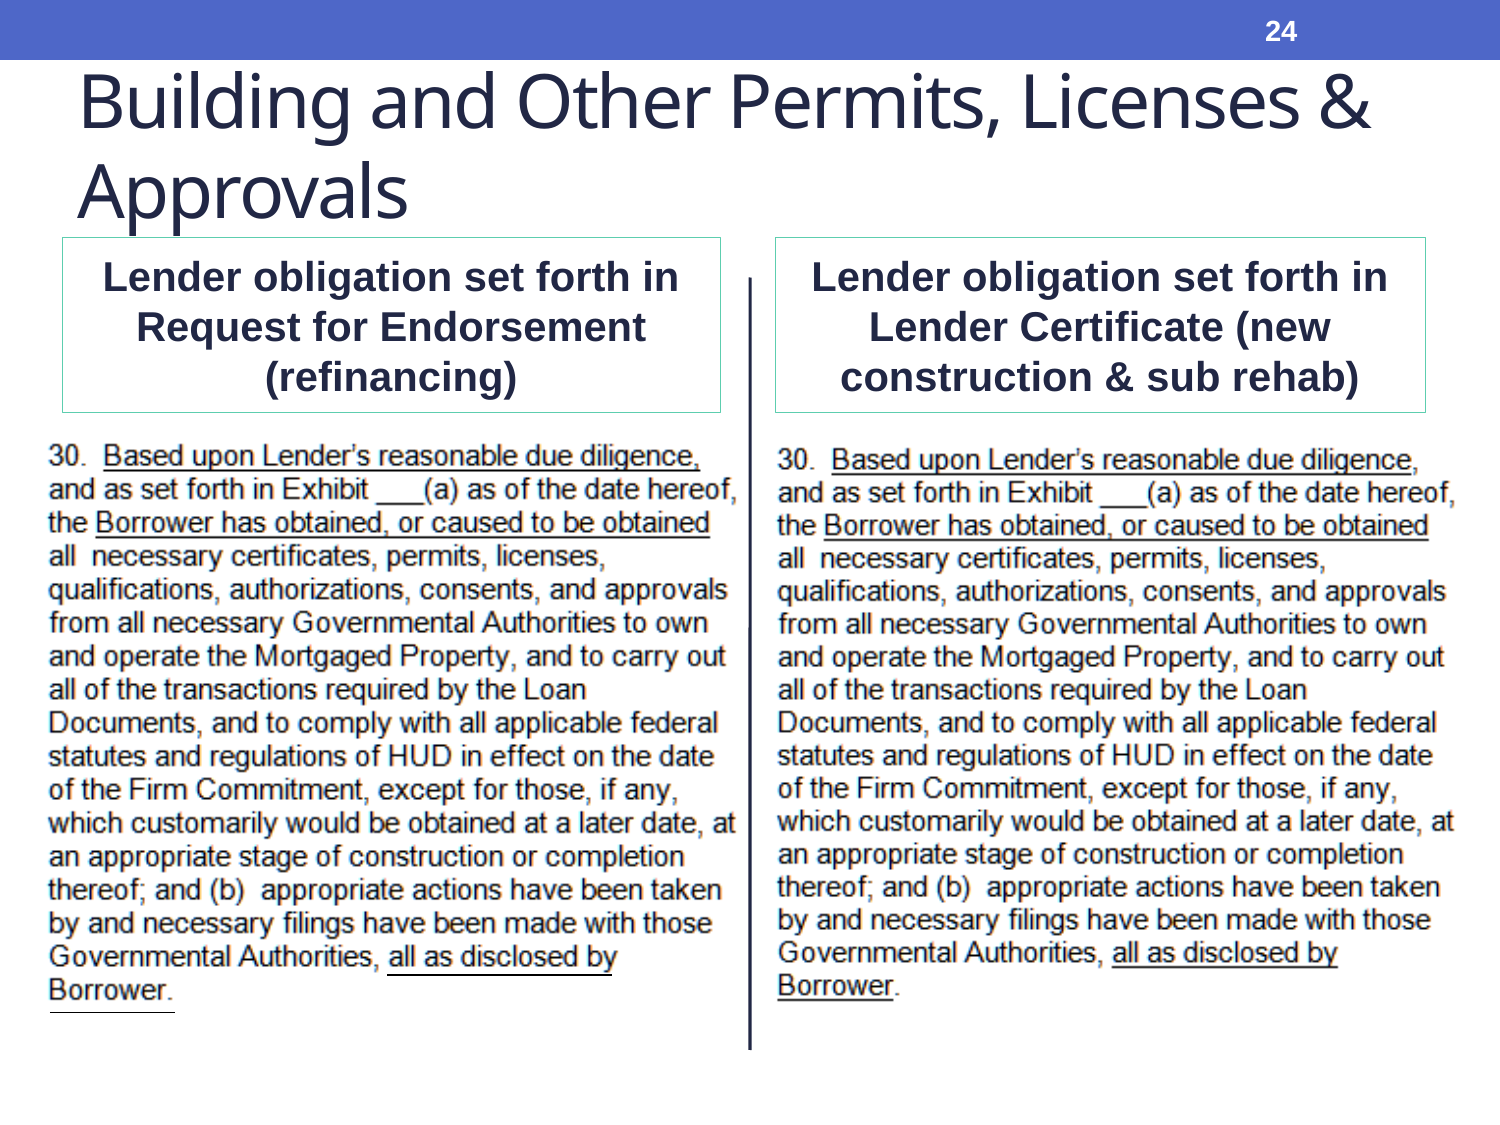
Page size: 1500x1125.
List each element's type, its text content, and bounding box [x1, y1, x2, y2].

list Lender obligation set forth in Lender Certificate (new construction & sub rehab) [774, 237, 1425, 413]
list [774, 437, 1466, 1013]
slide_number 24 [1250, 3, 1425, 57]
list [37, 437, 744, 1014]
title Building and Other Permits, Licenses & Approvals [62, 62, 1425, 225]
list Lender obligation set forth in Request for Endorsement (refinancing) [62, 237, 720, 413]
